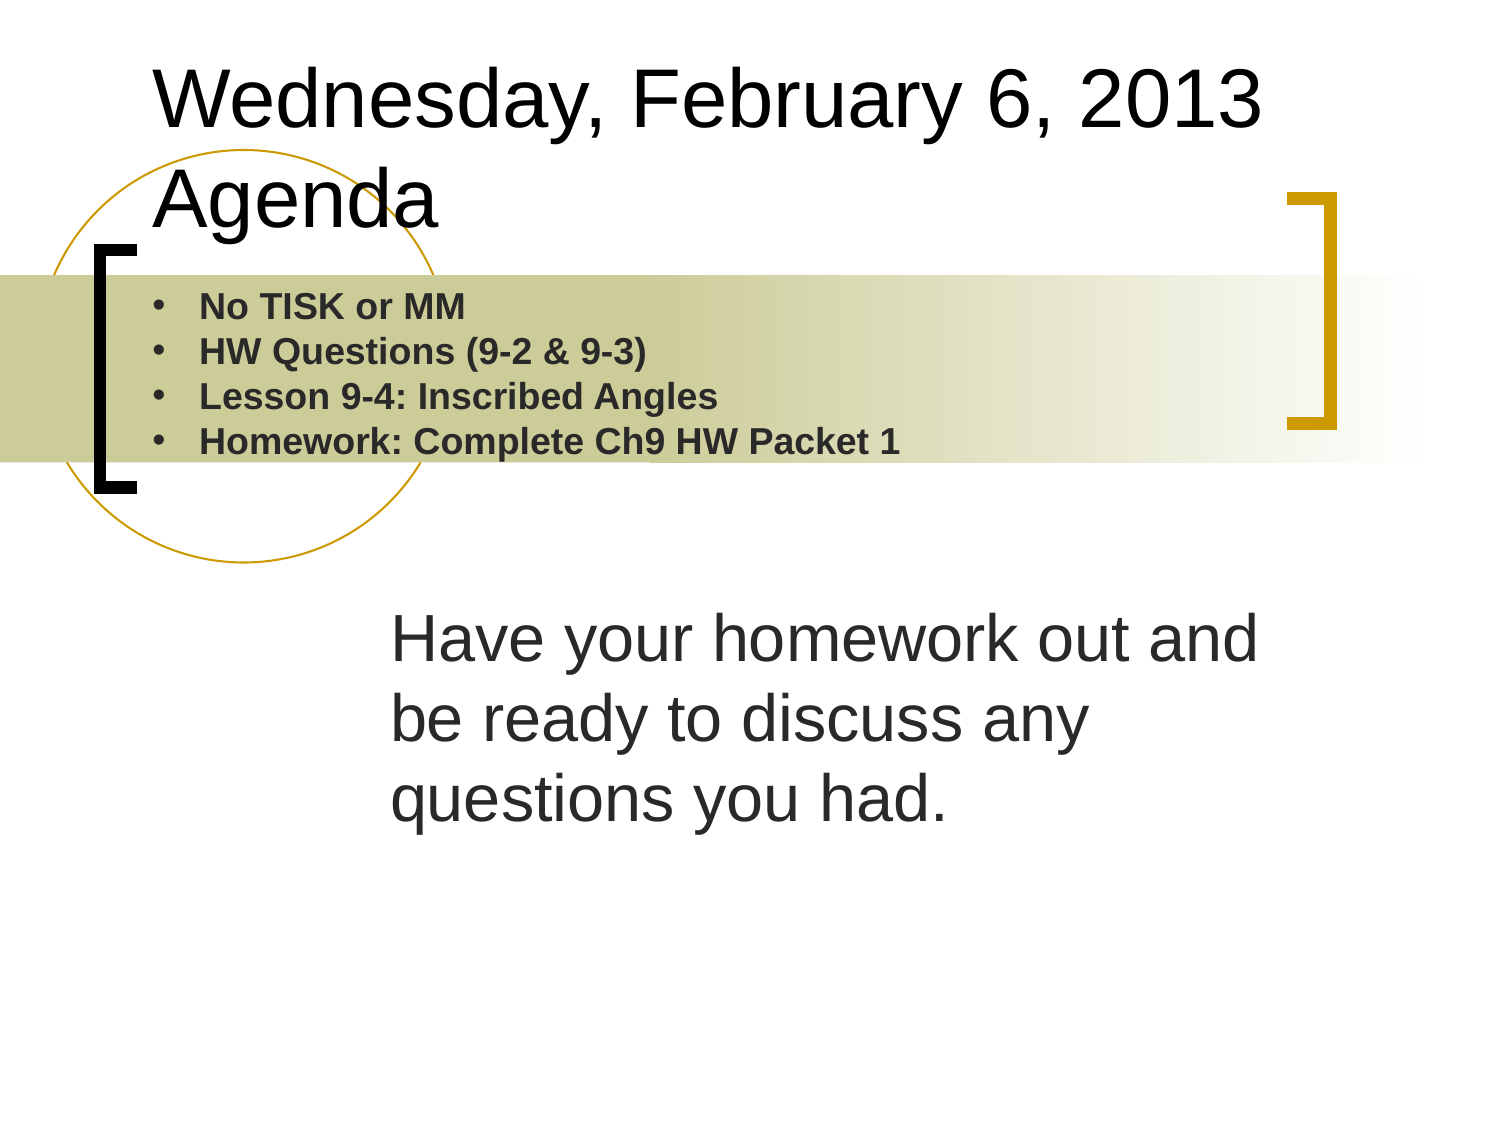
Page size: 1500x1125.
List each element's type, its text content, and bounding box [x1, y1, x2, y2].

subtitle Have your homework out and be ready to discuss any questions you had. [374, 587, 1301, 901]
text_box No TISK or MM HW Questions (9-2 & 9-3) Lesson 9-4: Inscribed Angles Homework: Complete Ch9 HW Packet 1 [137, 274, 1238, 470]
title Wednesday, February 6, 2013 Agenda [137, 12, 1301, 276]
